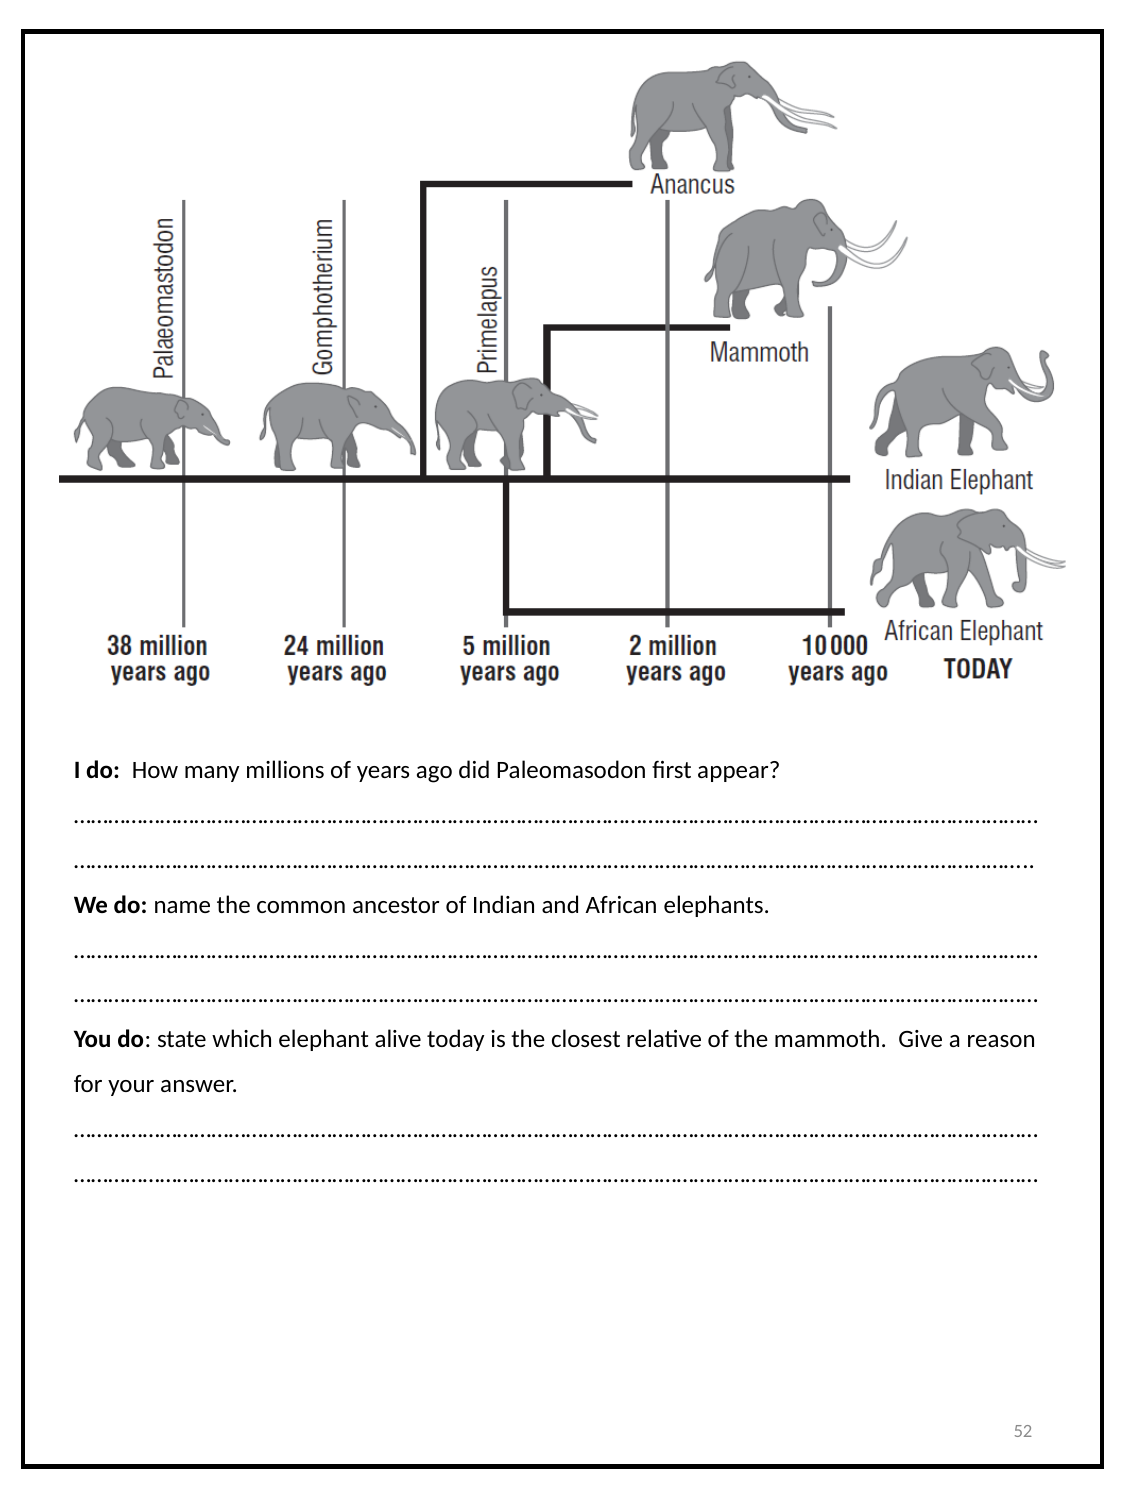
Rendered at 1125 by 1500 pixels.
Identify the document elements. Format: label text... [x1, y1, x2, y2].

slide_number 52 [794, 1390, 1048, 1471]
text_box I do: How many millions of years ago did Paleomasodon first appear? ……………………………………………………………………………………………………………………………………………………………………………………………………………………………………………………………………………………………………….. We do: name the common ancestor of Indian and African elephants. ………………………………………………………………………………………………………………………………………………………………………………………………………………………………………………………………………………………………………… You do: state which elephant alive today is the closest relative of the mammoth. Give a reason for your answer. ………………………………………………………………………………………………………………………………………………………………………………………………………………………………………………………………………………………………………… [59, 731, 1066, 1195]
text_box [22, 30, 1103, 1468]
picture [59, 49, 1070, 705]
